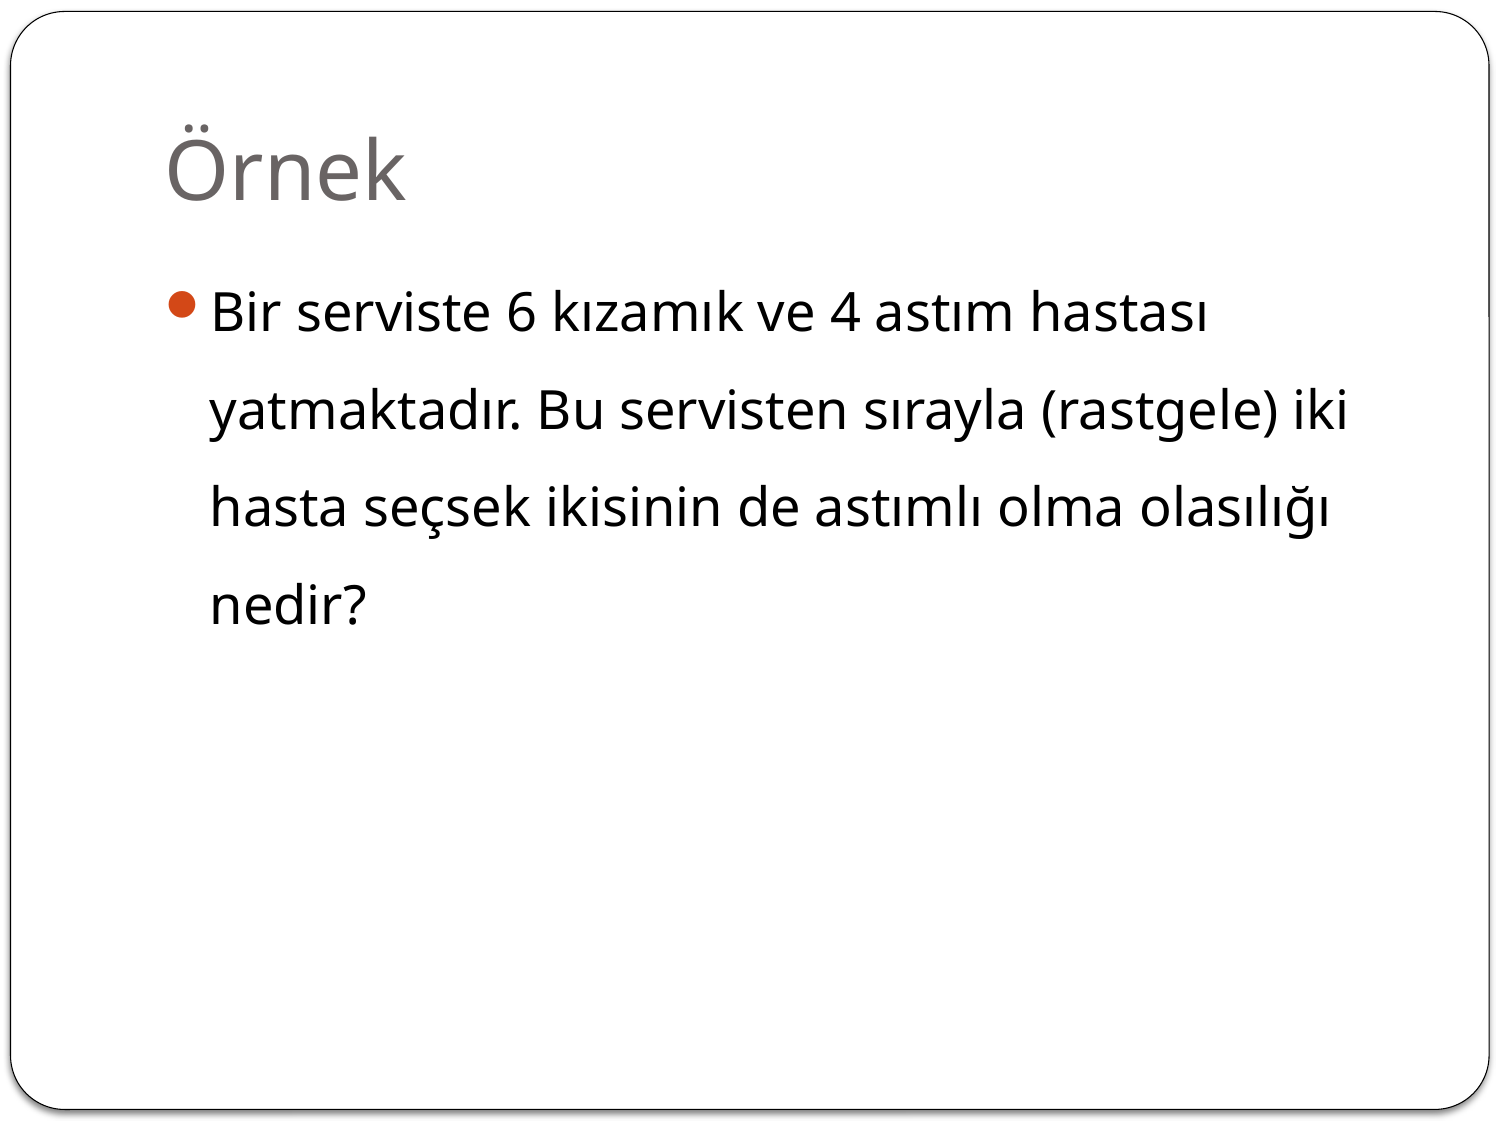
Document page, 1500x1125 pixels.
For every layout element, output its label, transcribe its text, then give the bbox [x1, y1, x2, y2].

title Örnek [150, 45, 1425, 233]
list Bir serviste 6 kızamık ve 4 astım hastası yatmaktadır. Bu servisten sırayla (rastgele) iki hasta seçsek ikisinin de astımlı olma olasılığı nedir? [150, 237, 1425, 988]
